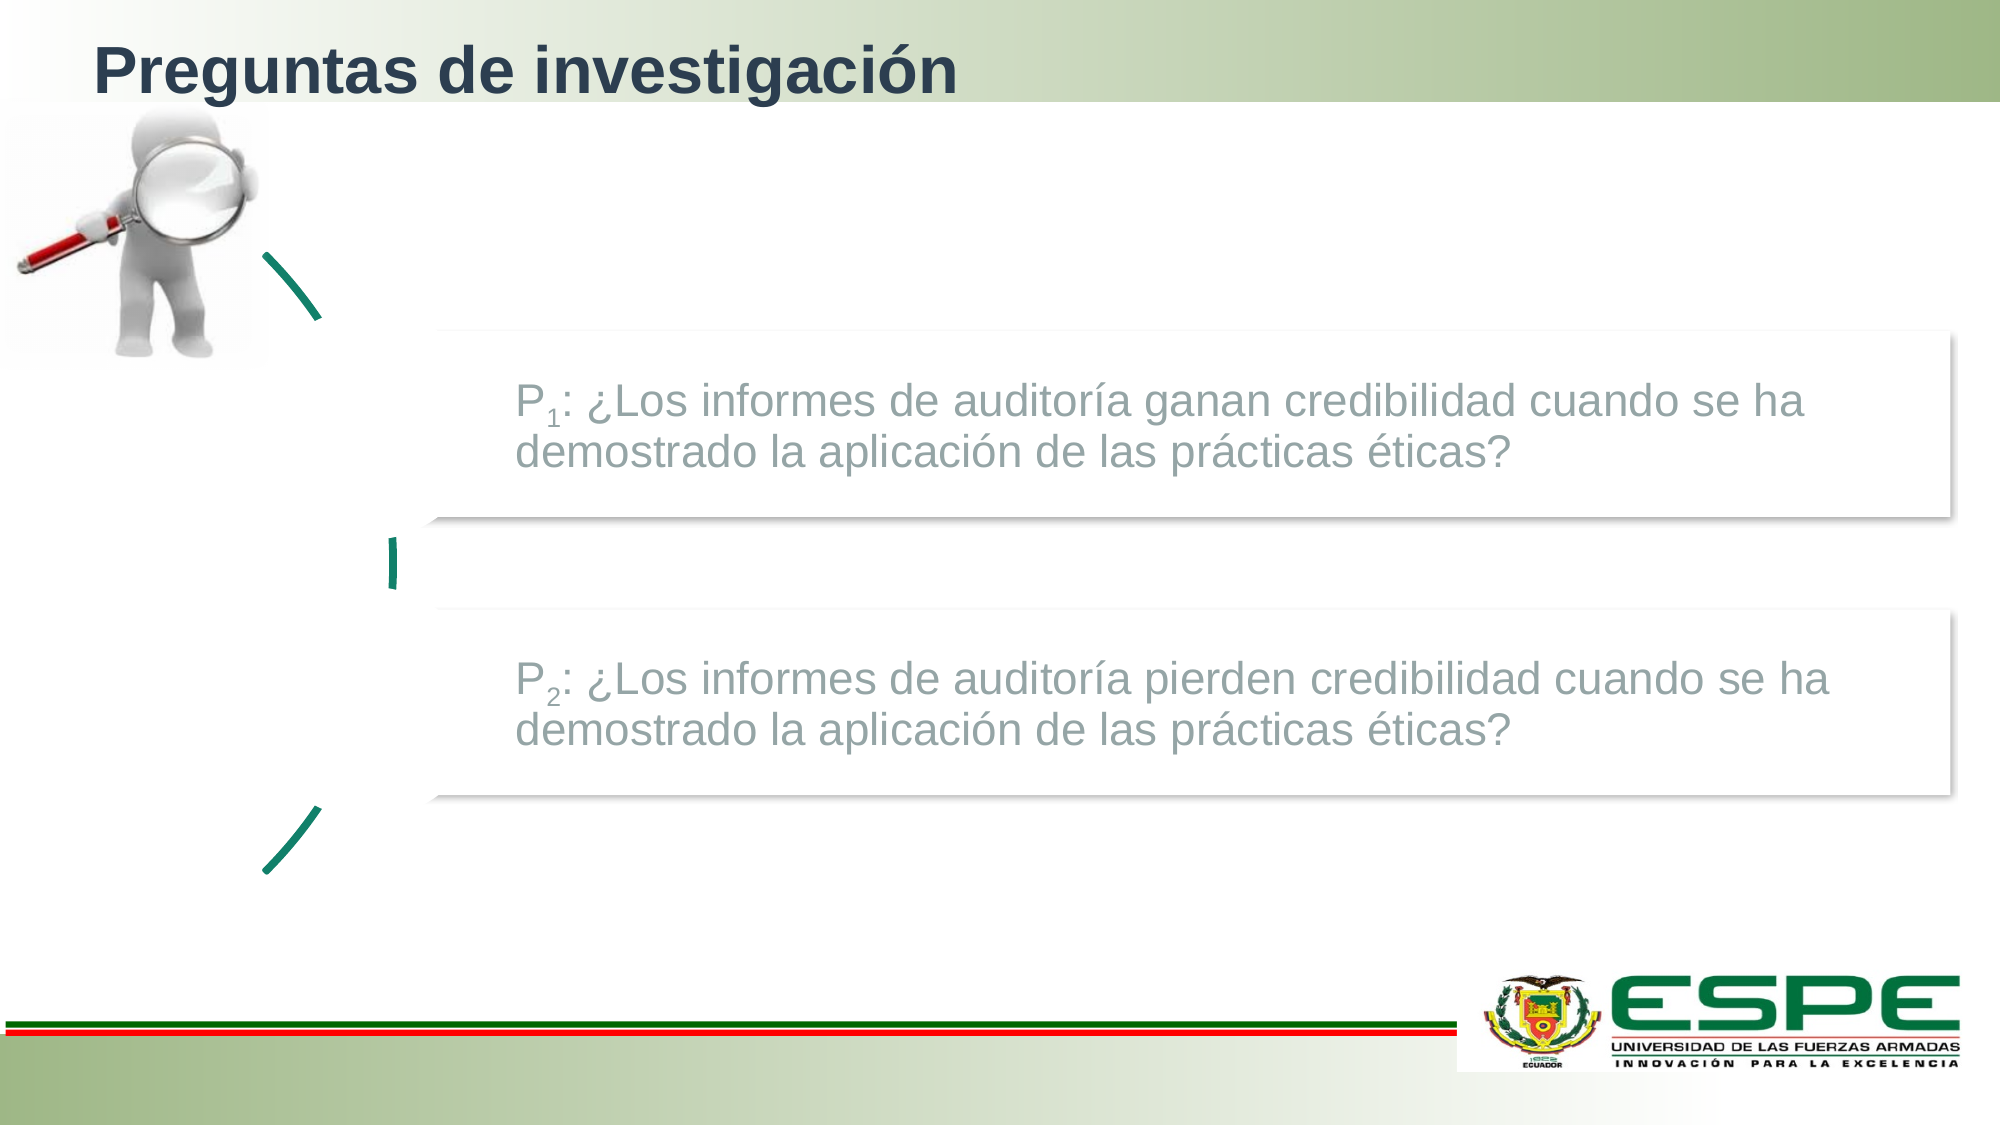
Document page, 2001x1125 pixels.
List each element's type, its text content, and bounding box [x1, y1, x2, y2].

picture [0, 96, 270, 372]
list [248, 238, 1955, 889]
picture [1456, 968, 1994, 1072]
title Preguntas de investigación [78, 19, 1832, 207]
